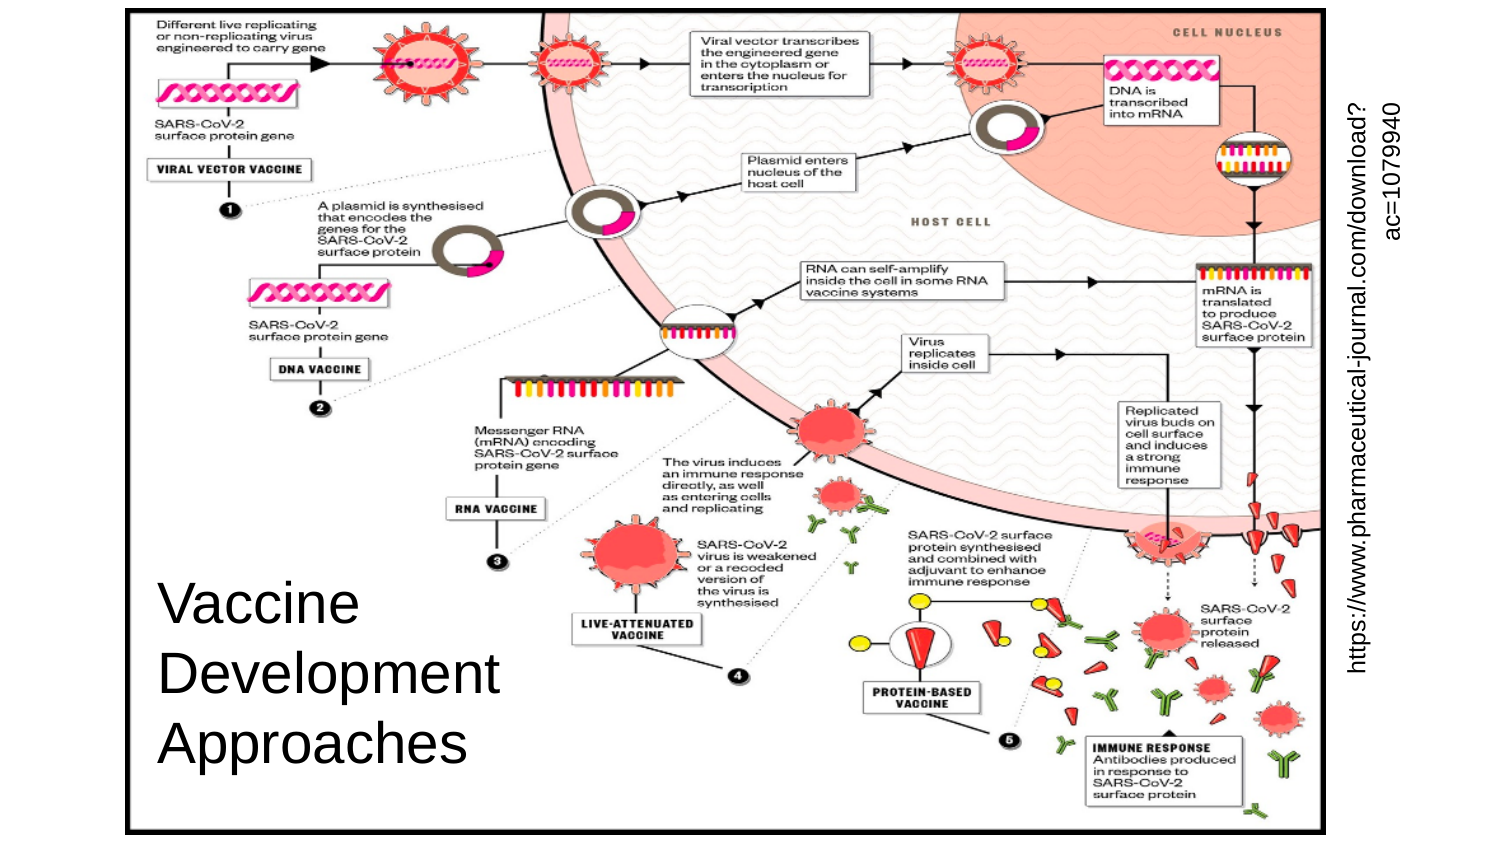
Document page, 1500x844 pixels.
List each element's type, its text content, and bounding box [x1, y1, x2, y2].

picture [125, 8, 1326, 836]
text_box https://www.pharmaceutical-journal.com/download?ac=1079940 [1331, 87, 1388, 827]
